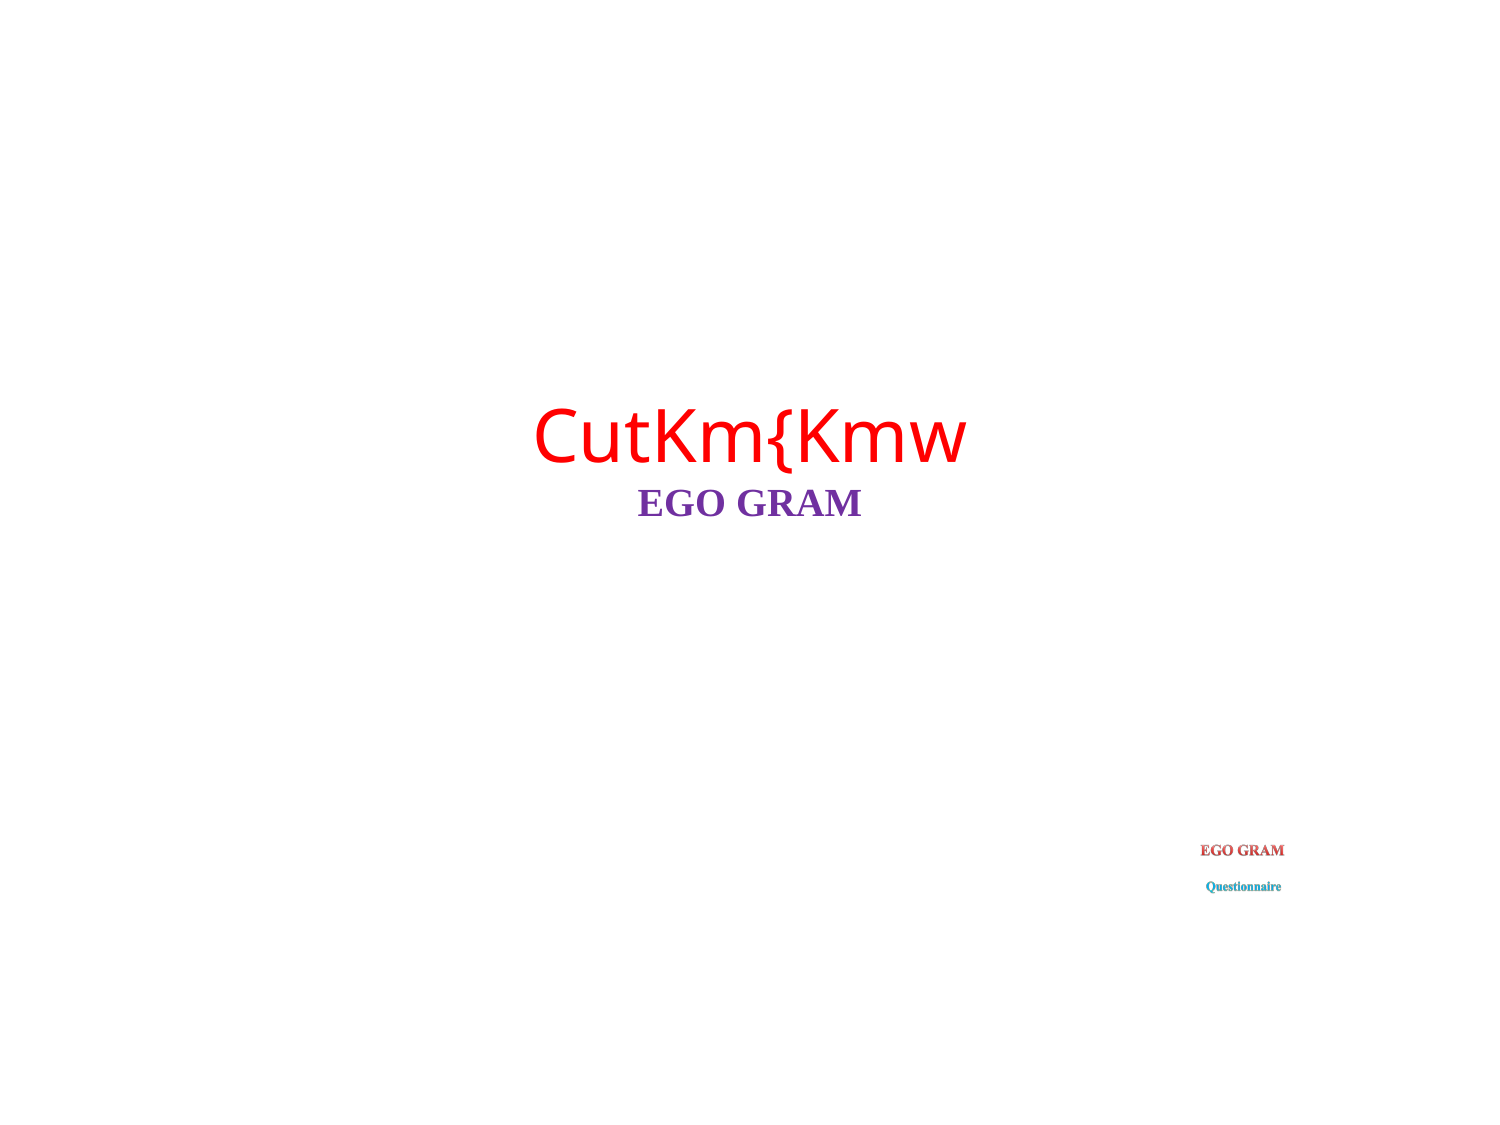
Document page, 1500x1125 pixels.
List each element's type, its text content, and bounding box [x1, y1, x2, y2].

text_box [1162, 824, 1326, 948]
title CutKm{Kmw EGO GRAM [75, 249, 1425, 613]
